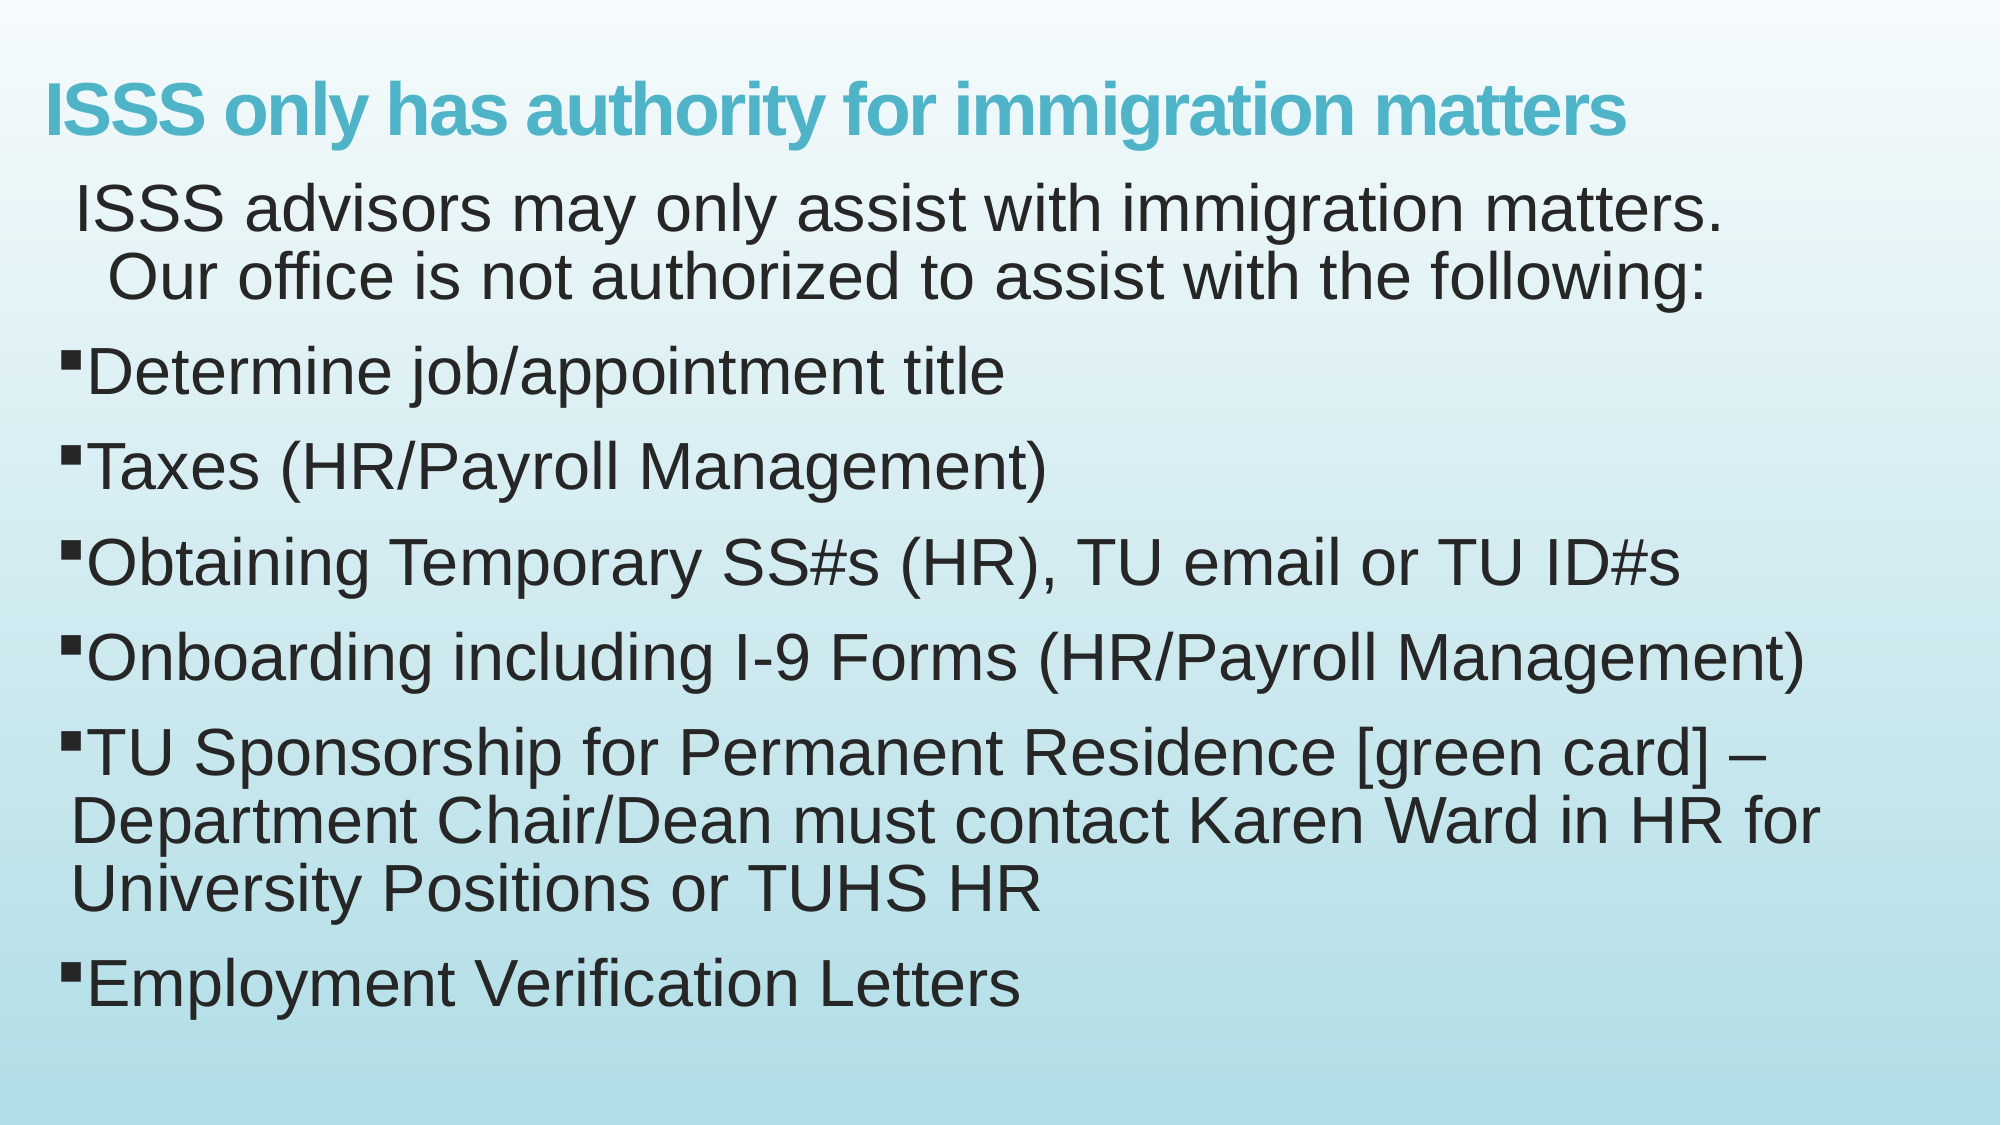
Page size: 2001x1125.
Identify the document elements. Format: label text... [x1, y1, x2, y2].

title ISSS only has authority for immigration matters [29, 37, 1976, 188]
list ISSS advisors may only assist with immigration matters. Our office is not authorized to assist with the following: Determine job/appointment title Taxes (HR/Payroll Management) Obtaining Temporary SS#s (HR), TU email or TU ID#s Onboarding including I-9 Forms (HR/Payroll Management) TU Sponsorship for Permanent Residence [green card] – Department Chair/Dean must contact Karen Ward in HR for University Positions or TUHS HR Employment Verification Letters [40, 169, 1987, 1060]
